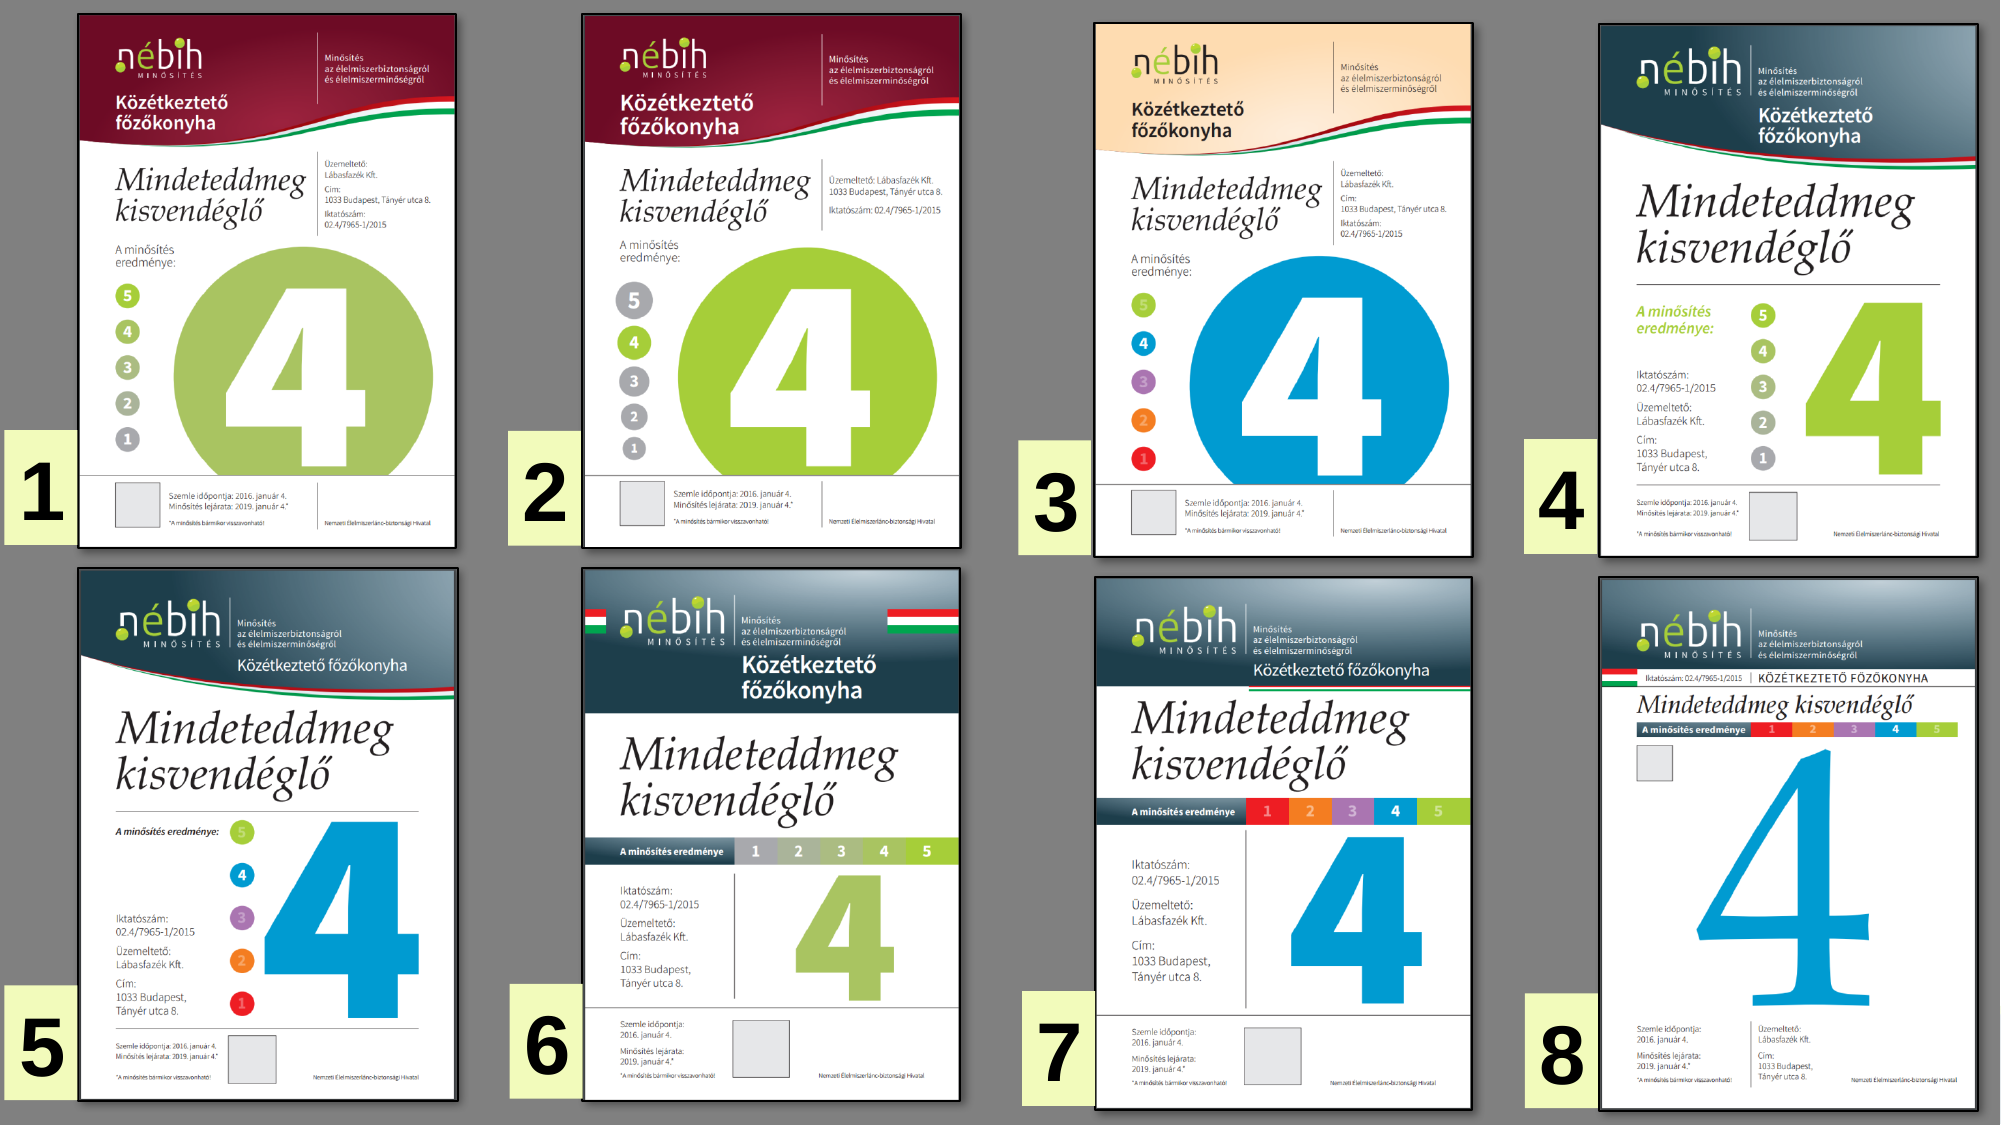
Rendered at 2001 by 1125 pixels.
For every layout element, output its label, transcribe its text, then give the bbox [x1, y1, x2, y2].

picture [582, 568, 960, 1101]
text_box 7 [1022, 991, 1095, 1106]
picture [583, 15, 961, 547]
text_box 6 [509, 983, 582, 1099]
picture [1095, 577, 1472, 1109]
text_box 2 [508, 430, 581, 546]
picture [1600, 24, 1977, 557]
picture [78, 568, 457, 1101]
picture [1095, 24, 1472, 556]
text_box 3 [1018, 440, 1091, 556]
text_box 4 [1524, 439, 1598, 554]
text_box 1 [4, 430, 78, 545]
text_box 8 [1524, 993, 1598, 1109]
text_box 5 [4, 985, 78, 1101]
picture [1600, 578, 1977, 1110]
text_box [0, 0, 2000, 1125]
picture [78, 15, 455, 547]
